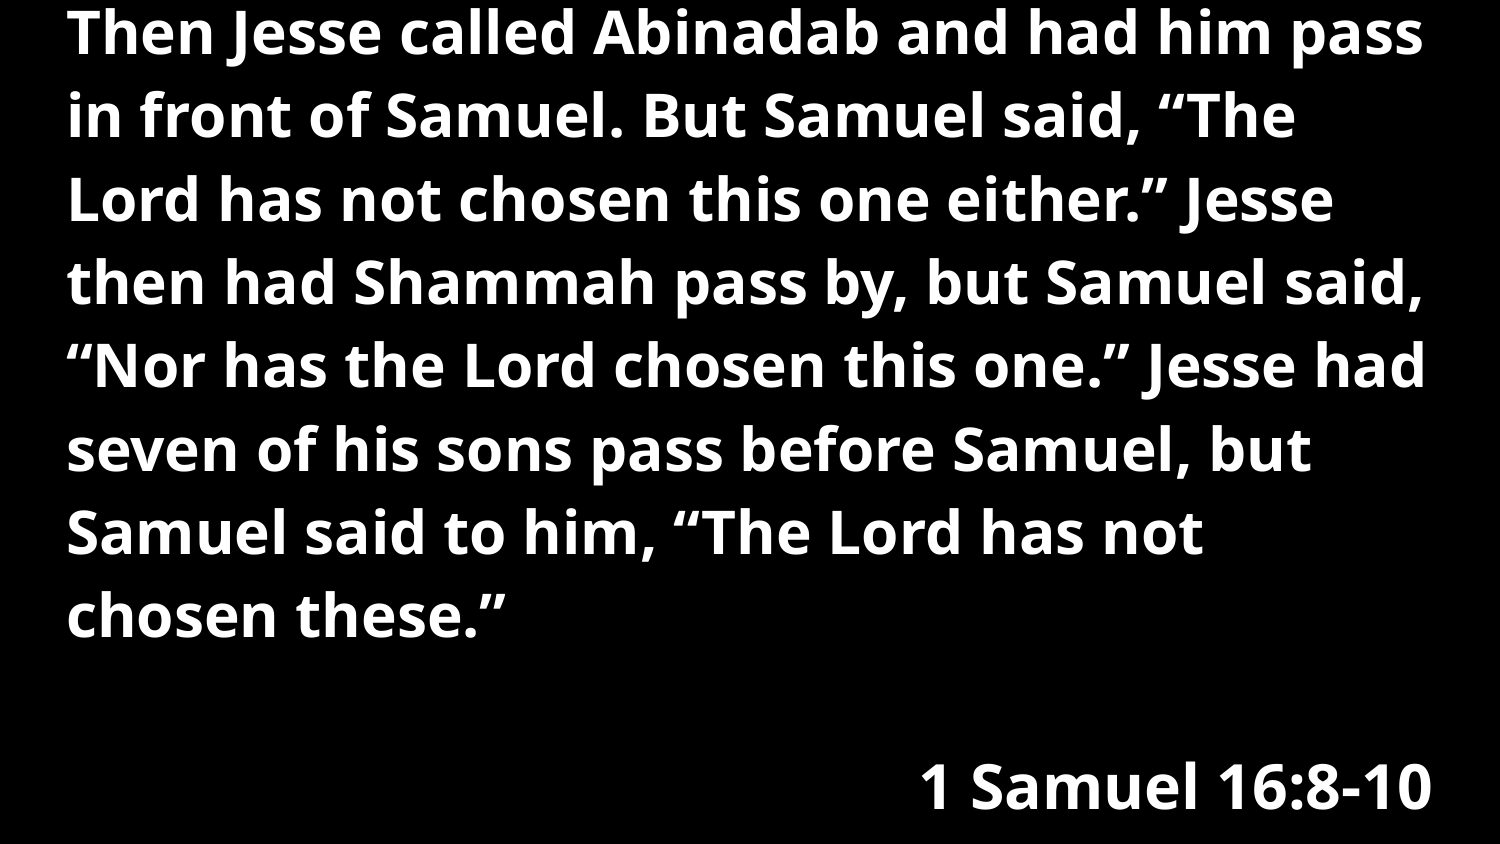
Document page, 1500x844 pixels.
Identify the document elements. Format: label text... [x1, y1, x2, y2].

list Then Jesse called Abinadab and had him pass in front of Samuel. But Samuel said, “The Lord has not chosen this one either.” Jesse then had Shammah pass by, but Samuel said, “Nor has the Lord chosen this one.” Jesse had seven of his sons pass before Samuel, but Samuel said to him, “The Lord has not chosen these.” 1 Samuel 16:8-10 [51, 38, 1449, 767]
